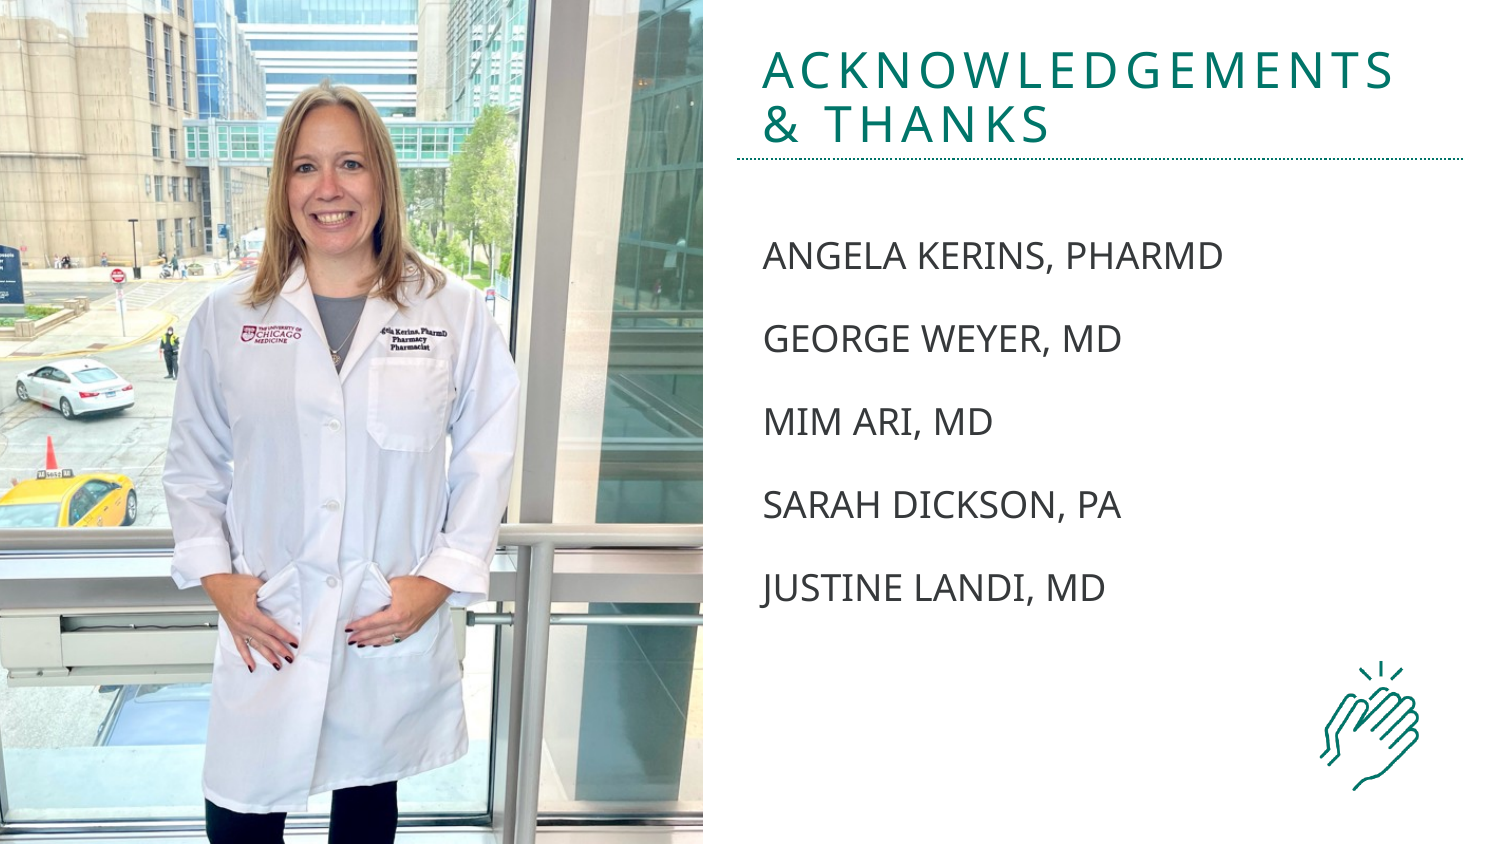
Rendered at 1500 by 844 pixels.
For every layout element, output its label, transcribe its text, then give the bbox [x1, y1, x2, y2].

picture [1294, 648, 1445, 799]
picture [0, 0, 703, 844]
list ANGELA KERINS, PHARMD GEORGE WEYER, MD MIM ARI, MD SARAH DICKSON, PA JUSTINE LANDI, MD [762, 209, 1443, 697]
title Acknowledgements & Thanks [762, 45, 1443, 97]
